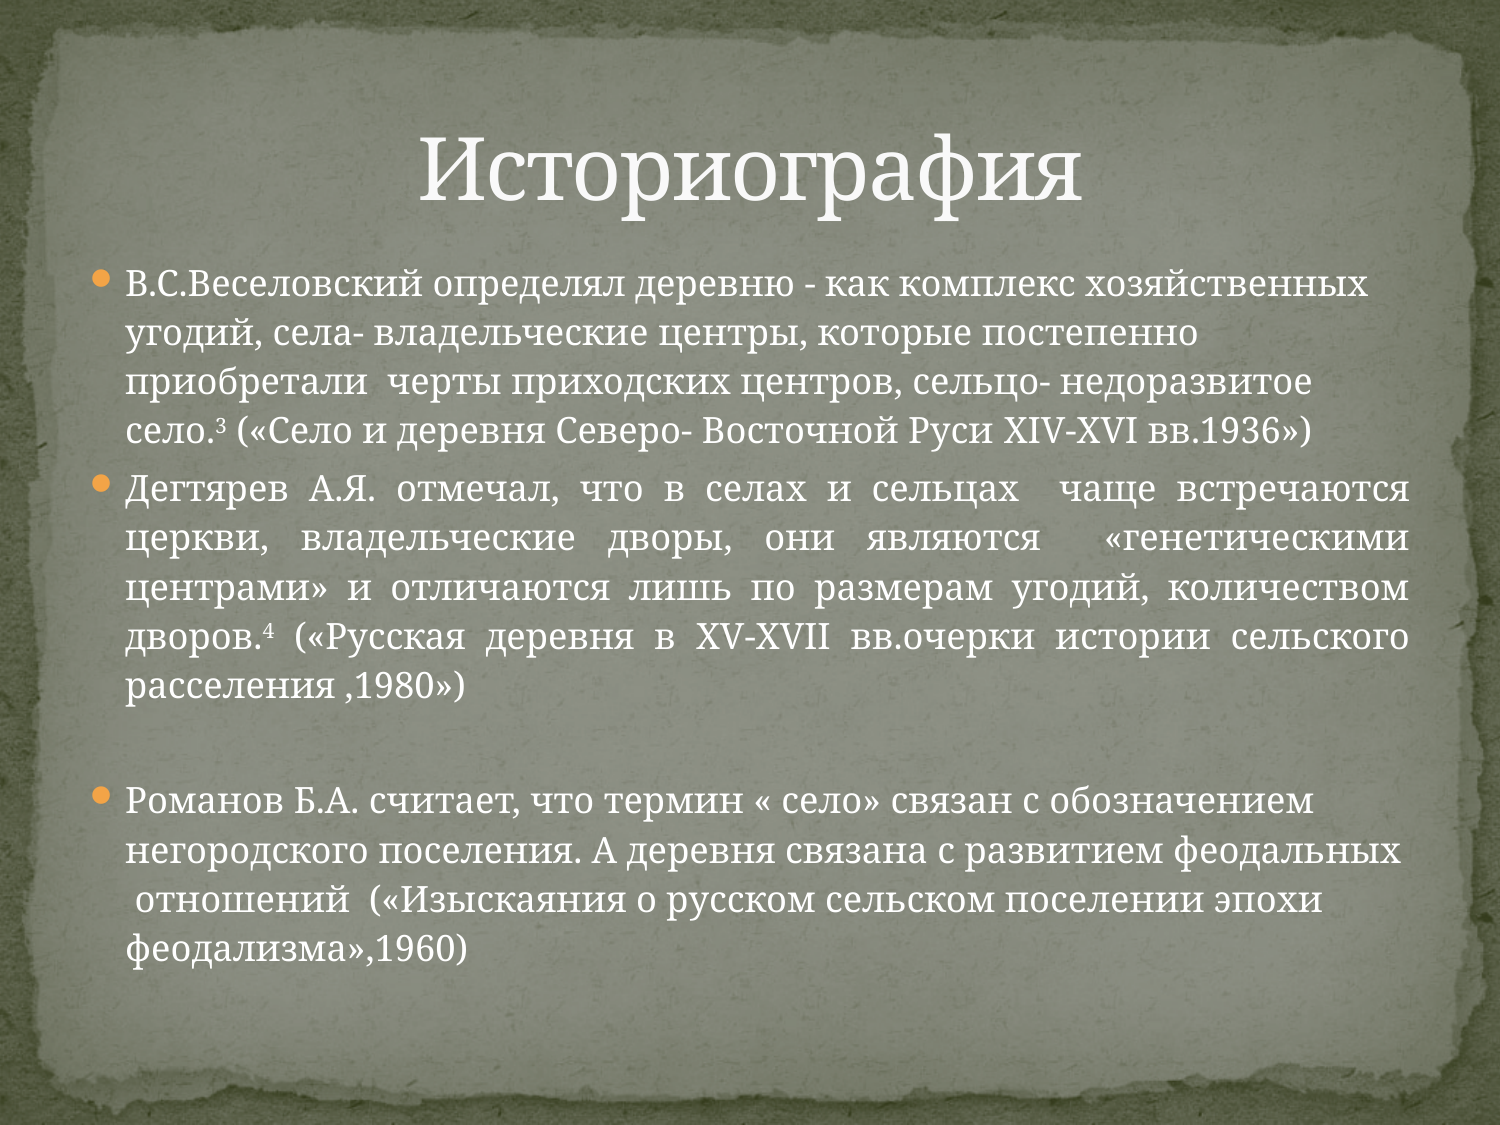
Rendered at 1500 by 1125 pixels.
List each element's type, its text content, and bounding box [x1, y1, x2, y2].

list В.С.Веселовский определял деревню - как комплекс хозяйственных угодий, села- владельческие центры, которые постепенно приобретали черты приходских центров, сельцо- недоразвитое село.3 («Село и деревня Северо- Восточной Руси XIV-XVI вв.1936») Дегтярев А.Я. отмечал, что в селах и сельцах чаще встречаются церкви, владельческие дворы, они являются «генетическими центрами» и отличаются лишь по размерам угодий, количеством дворов.4 («Русская деревня в XV-XVII вв.очерки истории сельского расселения ,1980») Романов Б.А. считает, что термин « село» связан с обозначением негородского поселения. А деревня связана с развитием феодальных отношений («Изыскаяния о русском сельском поселении эпохи феодализма»,1960) [75, 249, 1425, 1000]
title Историография [74, 24, 1425, 225]
